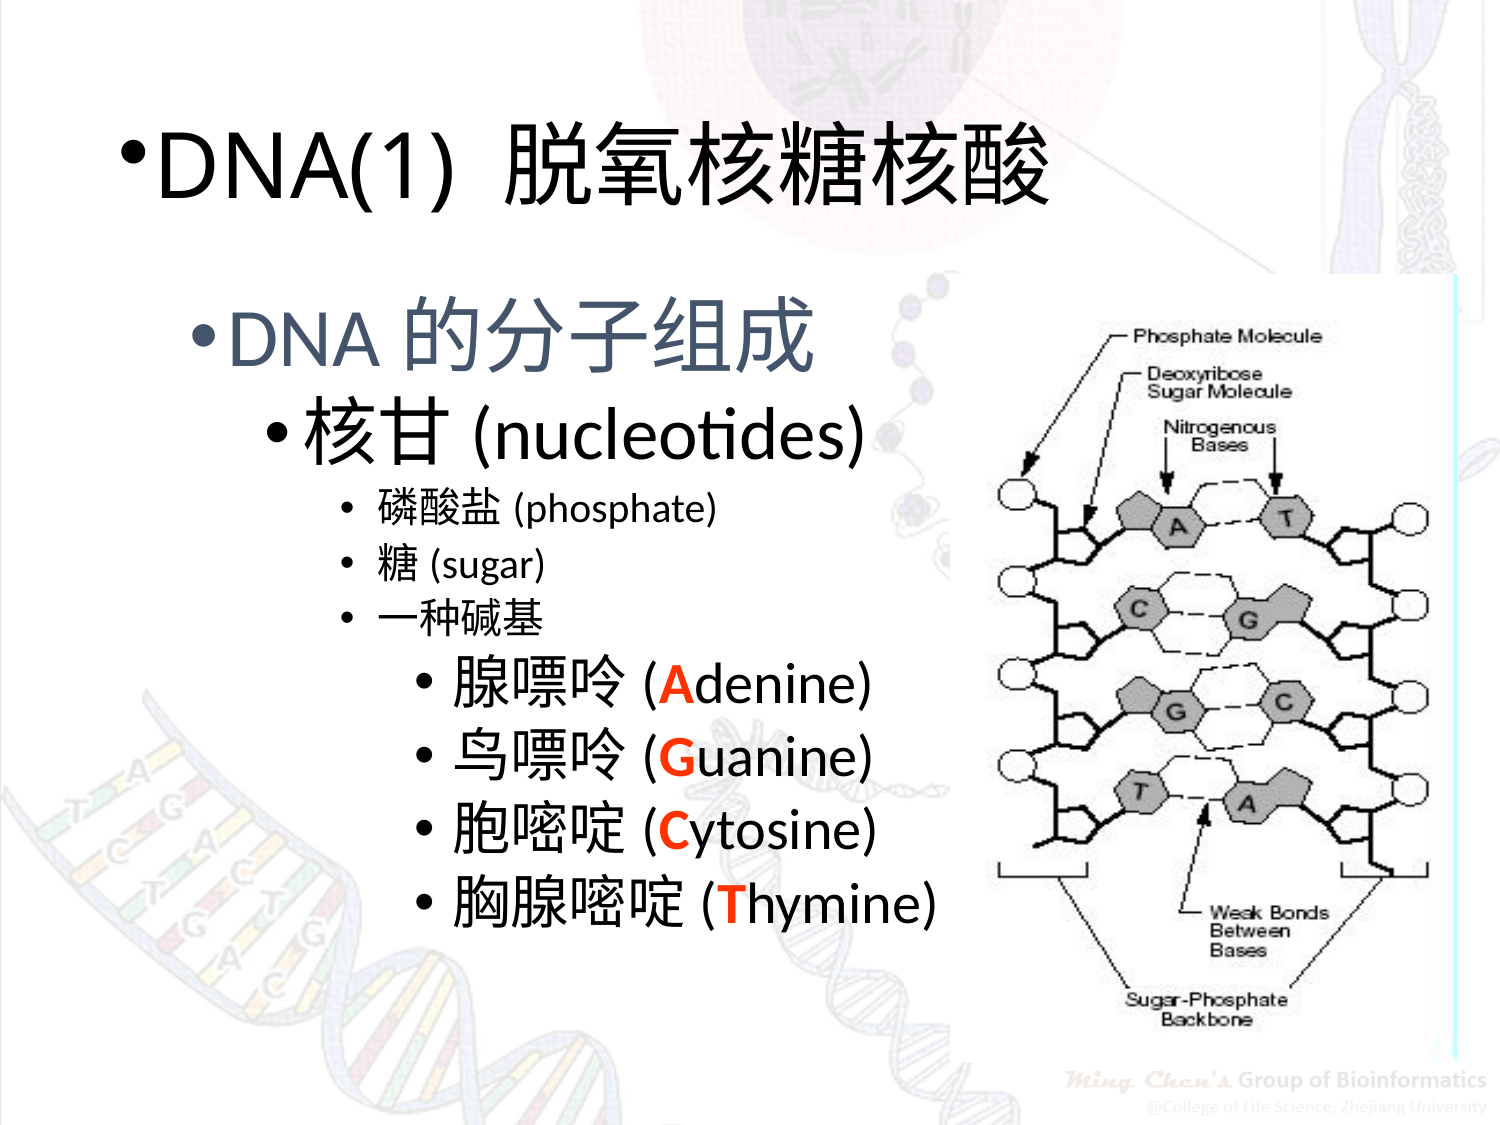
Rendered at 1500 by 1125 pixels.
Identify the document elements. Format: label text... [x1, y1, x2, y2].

list DNA的分子组成 核甘(nucleotides) 磷酸盐(phosphate) 糖(sugar) 一种碱基 腺嘌呤(Adenine) 鸟嘌呤(Guanine) 胞嘧啶(Cytosine) 胸腺嘧啶(Thymine) [174, 287, 949, 1044]
picture [949, 274, 1457, 1062]
title DNA(1) 脱氧核糖核酸 [103, 59, 1397, 278]
